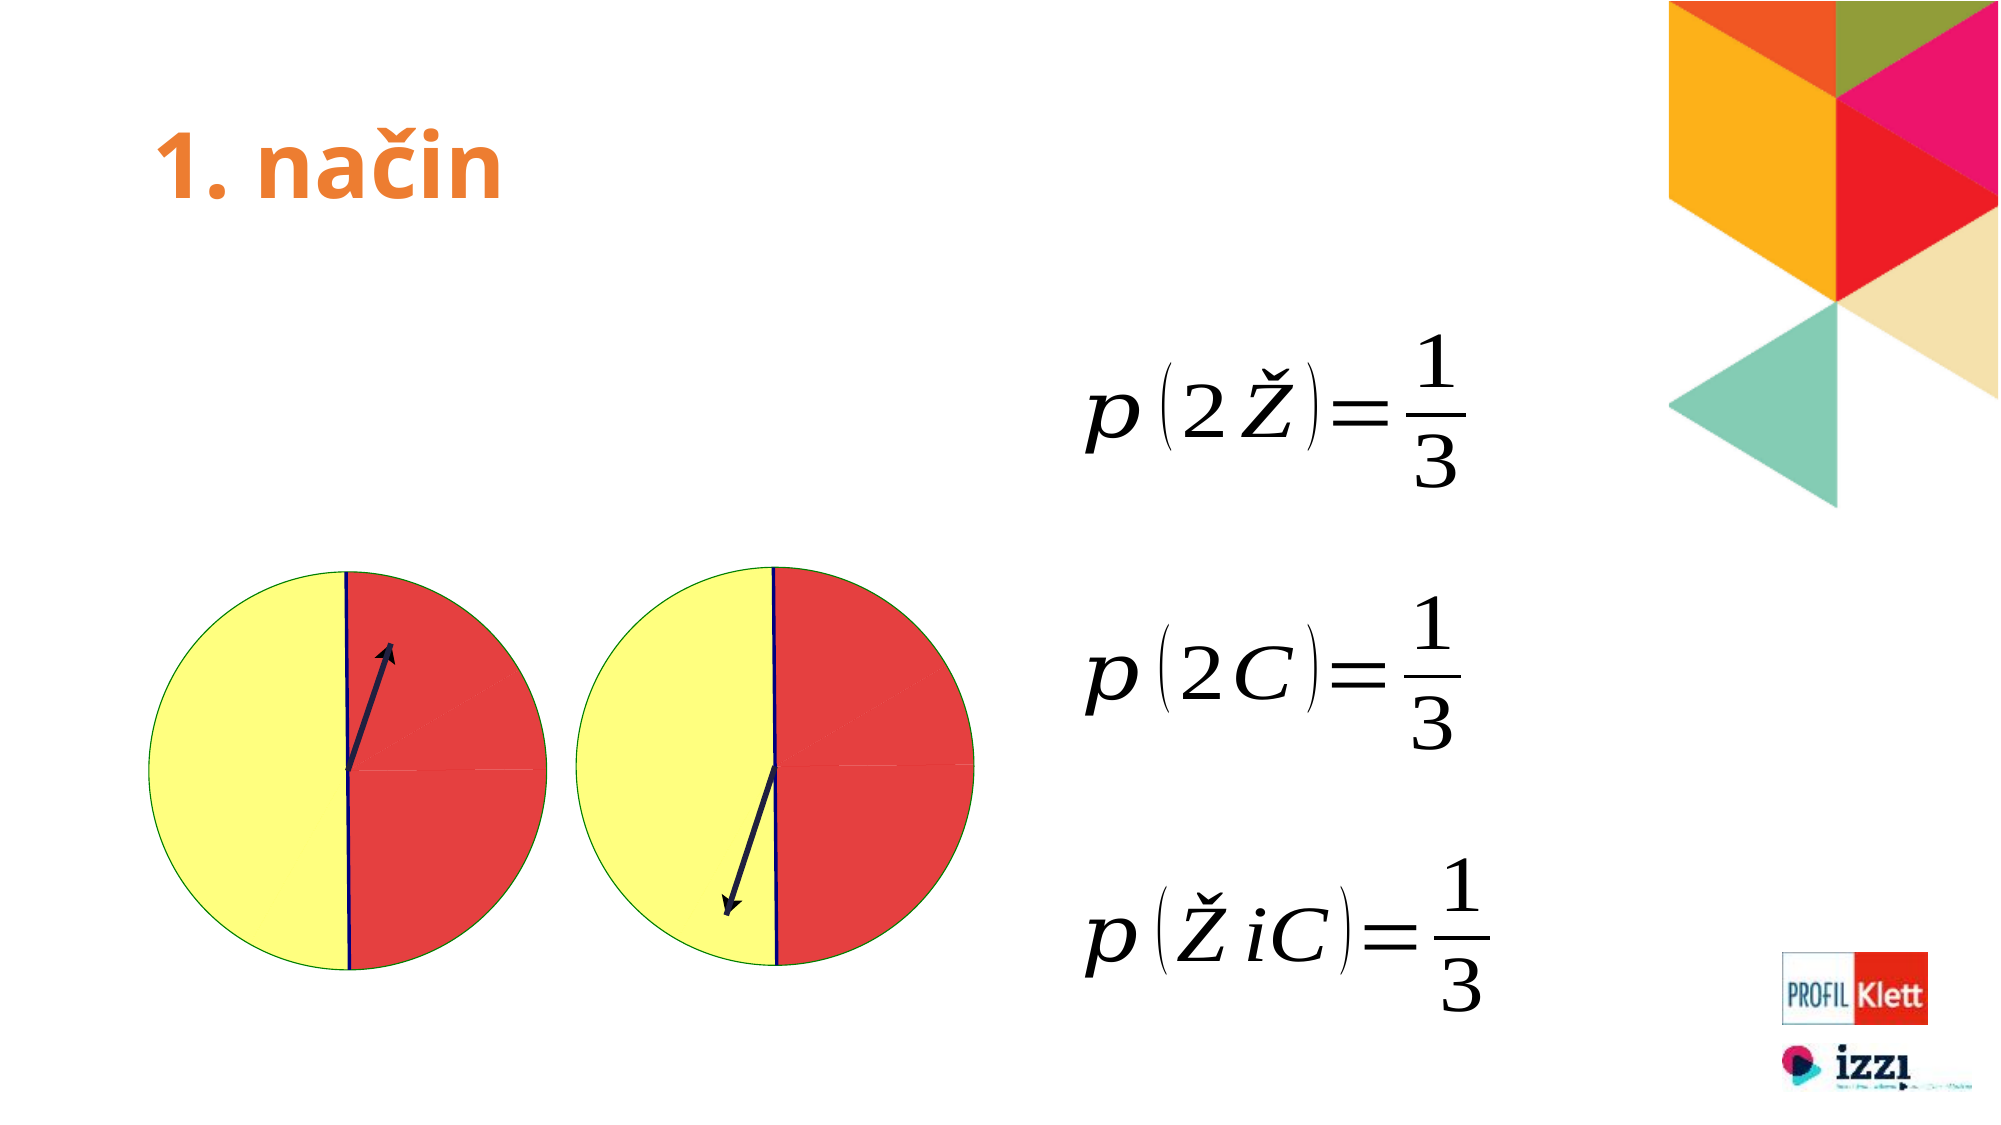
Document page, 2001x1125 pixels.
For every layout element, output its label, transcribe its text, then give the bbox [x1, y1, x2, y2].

picture [1782, 1043, 1972, 1092]
picture [1668, 1, 1999, 511]
picture [137, 555, 987, 983]
title 1. način [137, 59, 1863, 278]
picture [1782, 952, 1928, 1025]
